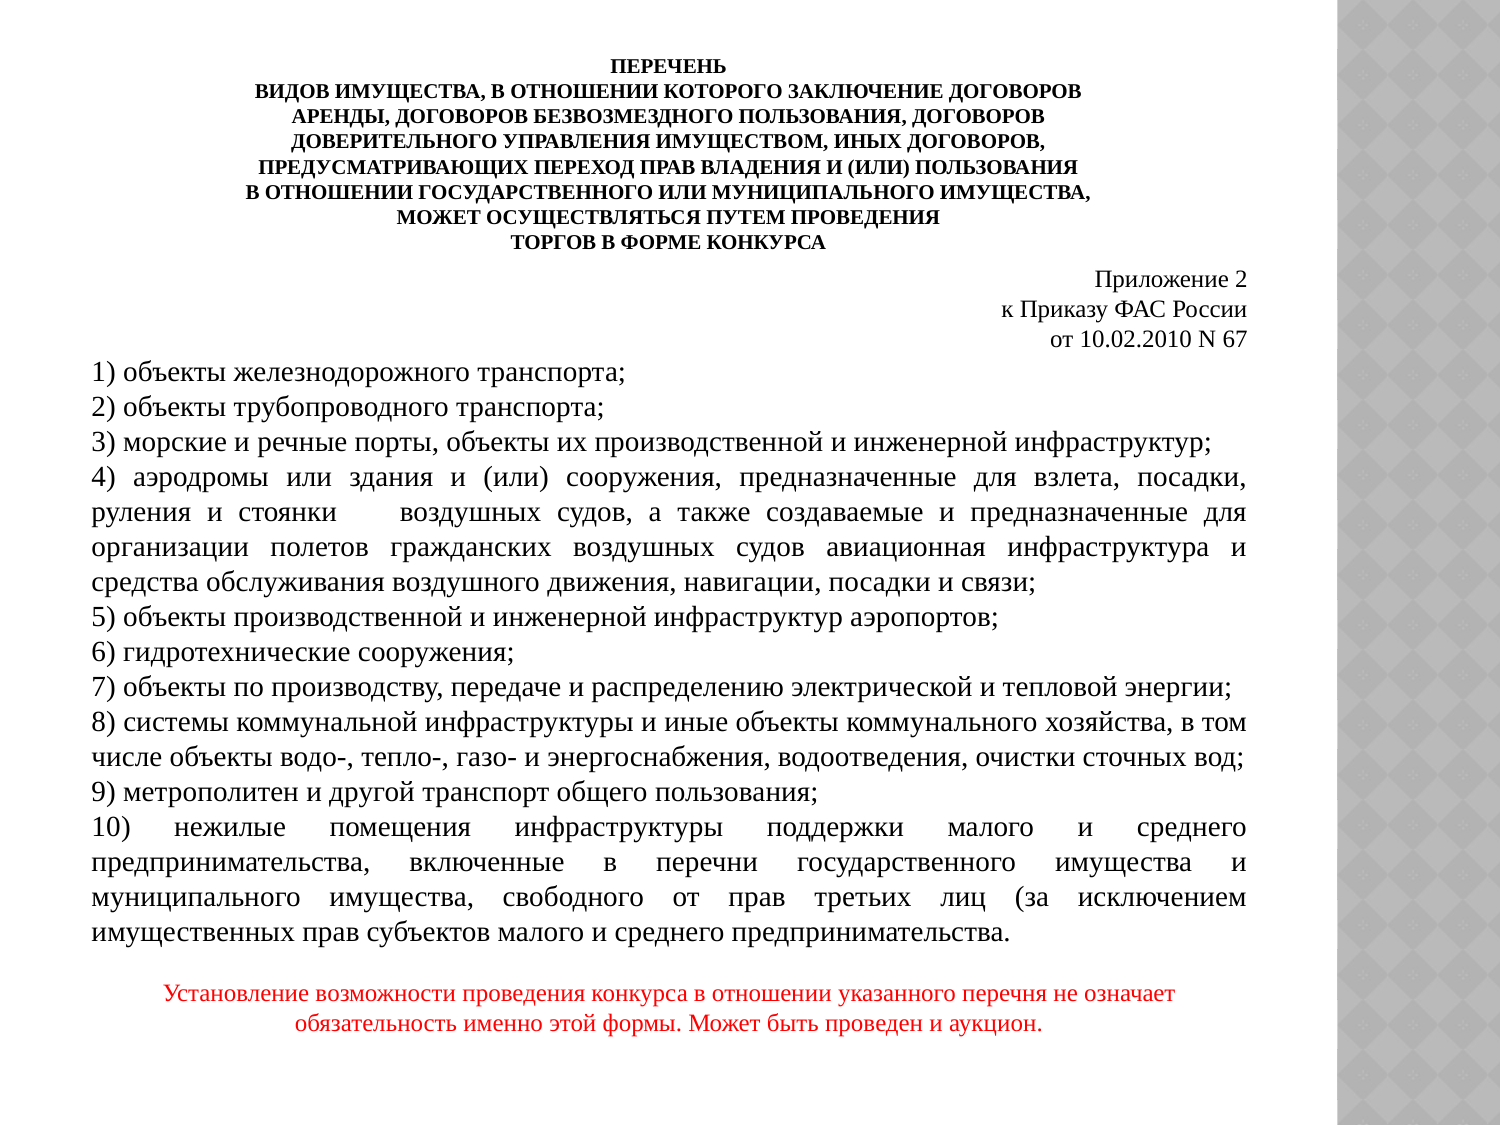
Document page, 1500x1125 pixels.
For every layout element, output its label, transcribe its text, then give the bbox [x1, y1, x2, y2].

title ПЕРЕЧЕНЬ ВИДОВ ИМУЩЕСТВА, В ОТНОШЕНИИ КОТОРОГО ЗАКЛЮЧЕНИЕ ДОГОВОРОВ АРЕНДЫ, ДОГОВОРОВ БЕЗВОЗМЕЗДНОГО ПОЛЬЗОВАНИЯ, ДОГОВОРОВ ДОВЕРИТЕЛЬНОГО УПРАВЛЕНИЯ ИМУЩЕСТВОМ, ИНЫХ ДОГОВОРОВ, ПРЕДУСМАТРИВАЮЩИХ ПЕРЕХОД ПРАВ ВЛАДЕНИЯ И (ИЛИ) ПОЛЬЗОВАНИЯ В ОТНОШЕНИИ ГОСУДАРСТВЕННОГО ИЛИ МУНИЦИПАЛЬНОГО ИМУЩЕСТВА, МОЖЕТ ОСУЩЕСТВЛЯТЬСЯ ПУТЕМ ПРОВЕДЕНИЯ ТОРГОВ В ФОРМЕ КОНКУРСА [75, 52, 1263, 279]
list Приложение 2 к Приказу ФАС России от 10.02.2010 N 67 1) объекты железнодорожного транспорта; 2) объекты трубопроводного транспорта; 3) морские и речные порты, объекты их производственной и инженерной инфраструктур; 4) аэродромы или здания и (или) сооружения, предназначенные для взлета, посадки, руления и стоянки воздушных судов, а также создаваемые и предназначенные для организации полетов гражданских воздушных судов авиационная инфраструктура и средства обслуживания воздушного движения, навигации, посадки и связи; 5) объекты производственной и инженерной инфраструктур аэропортов; 6) гидротехнические сооружения; 7) объекты по производству, передаче и распределению электрической и тепловой энергии; 8) системы коммунальной инфраструктуры и иные объекты коммунального хозяйства, в том числе объекты водо-, тепло-, газо- и энергоснабжения, водоотведения, очистки сточных вод; 9) метрополитен и другой транспорт общего пользования; 10) нежилые помещения инфраструктуры поддержки малого и среднего предпринимательства, включенные в перечни государственного имущества и муниципального имущества, свободного от прав третьих лиц (за исключением имущественных прав субъектов малого и среднего предпринимательства. Установление возможности проведения конкурса в отношении указанного перечня не означает обязательность именно этой формы. Может быть проведен и аукцион. [76, 255, 1263, 1094]
